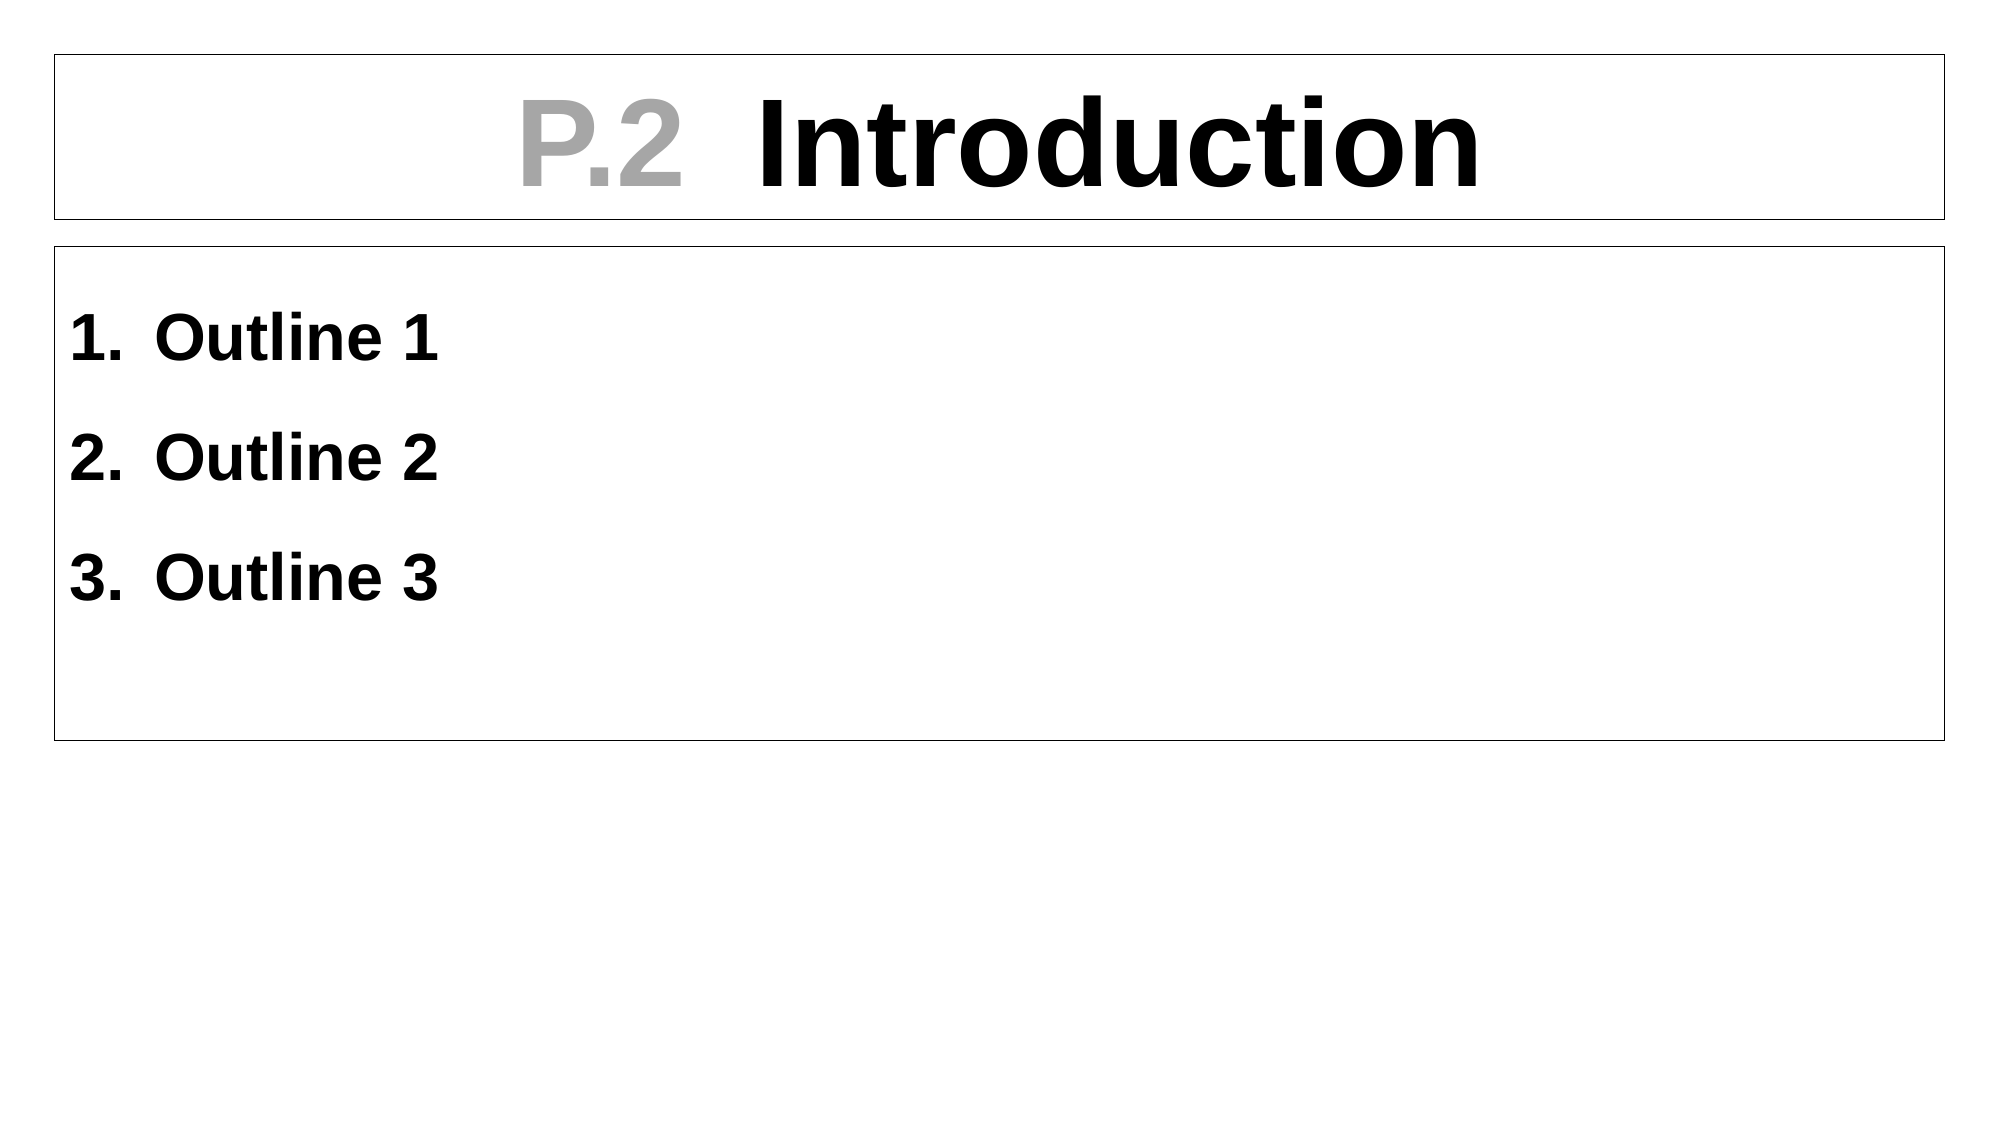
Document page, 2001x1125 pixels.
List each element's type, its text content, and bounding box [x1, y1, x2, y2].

text_box P.2 Introduction [54, 54, 1945, 220]
text_box Outline 1 Outline 2 Outline 3 [54, 246, 1945, 741]
